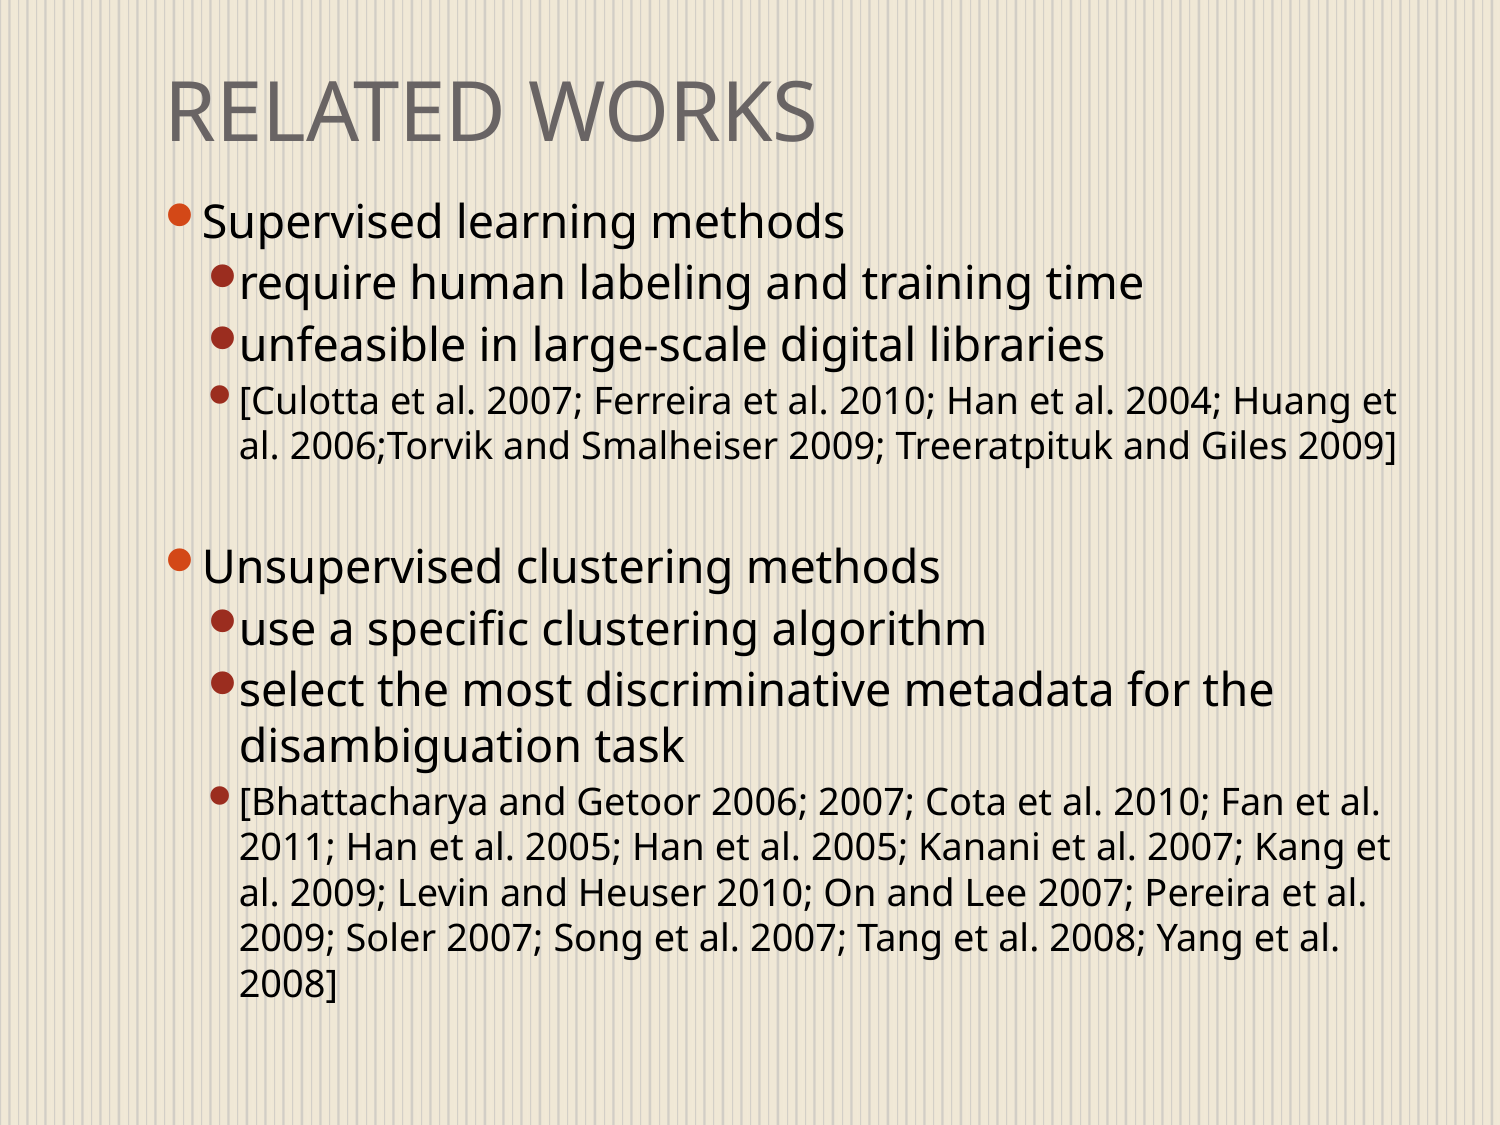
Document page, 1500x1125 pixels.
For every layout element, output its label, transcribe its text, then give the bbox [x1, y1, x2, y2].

title RELATED WORKS [150, 45, 1425, 173]
list Supervised learning methods require human labeling and training time unfeasible in large-scale digital libraries [Culotta et al. 2007; Ferreira et al. 2010; Han et al. 2004; Huang et al. 2006;Torvik and Smalheiser 2009; Treeratpituk and Giles 2009] Unsupervised clustering methods use a specific clustering algorithm select the most discriminative metadata for the disambiguation task [Bhattacharya and Getoor 2006; 2007; Cota et al. 2010; Fan et al. 2011; Han et al. 2005; Han et al. 2005; Kanani et al. 2007; Kang et al. 2009; Levin and Heuser 2010; On and Lee 2007; Pereira et al. 2009; Soler 2007; Song et al. 2007; Tang et al. 2008; Yang et al. 2008] [150, 184, 1425, 1047]
